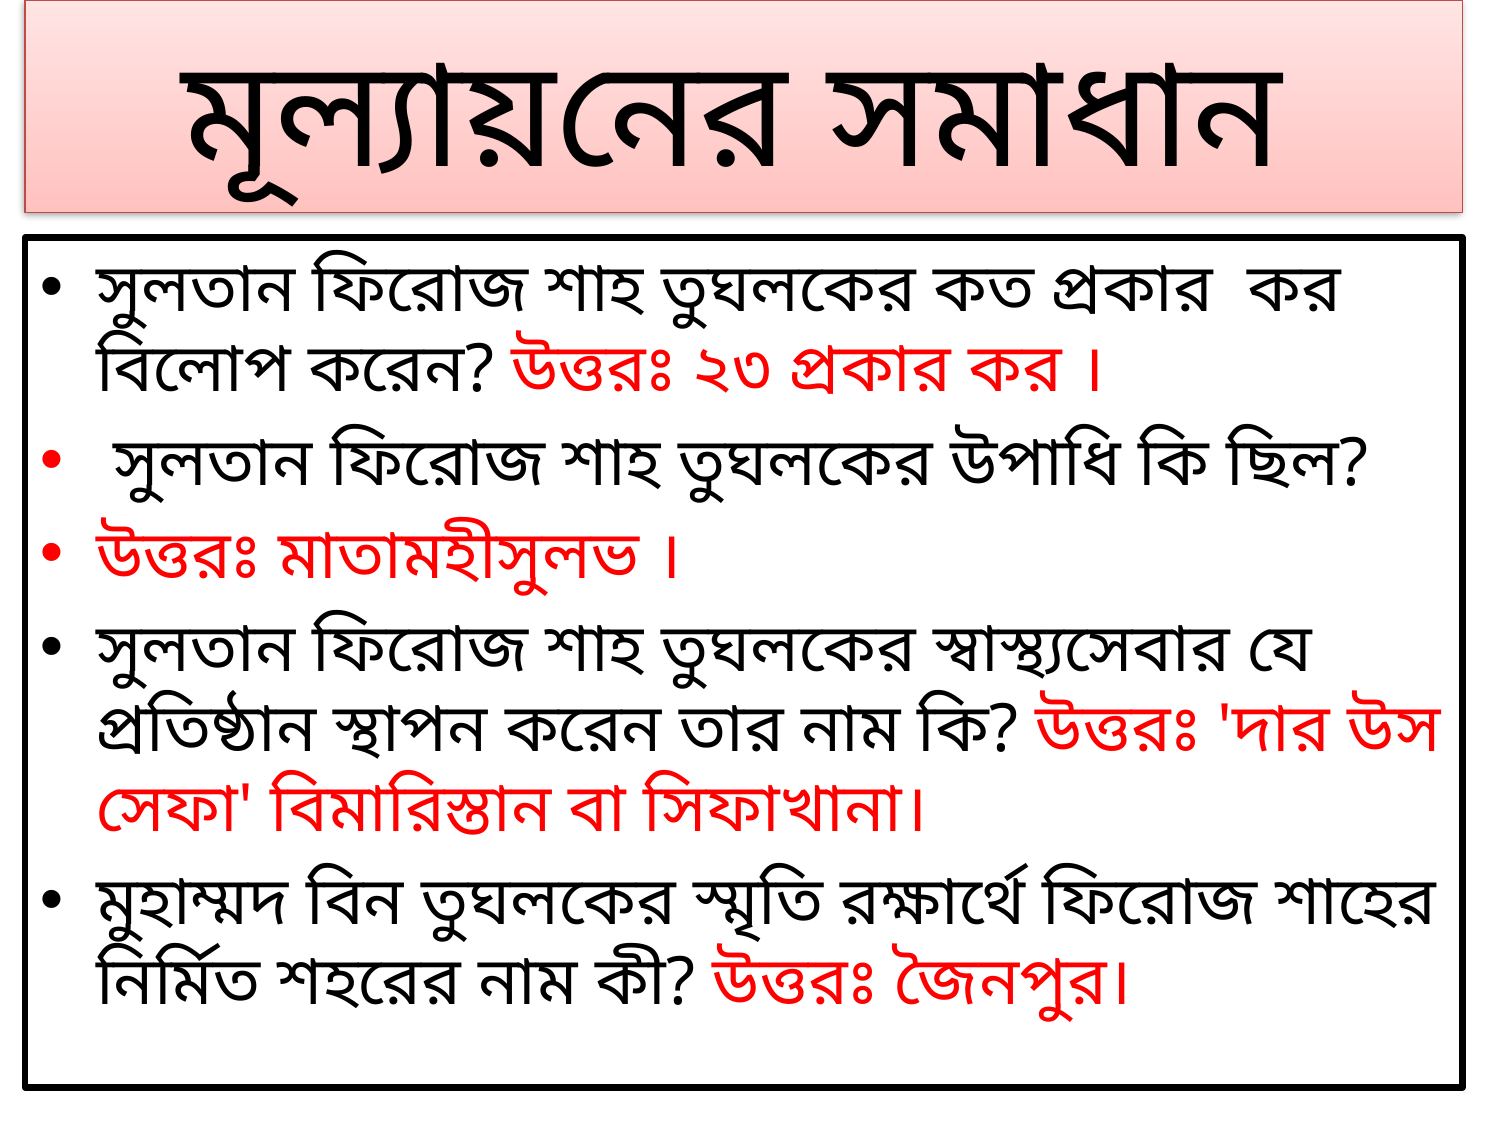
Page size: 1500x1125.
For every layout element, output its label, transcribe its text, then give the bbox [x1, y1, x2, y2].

title মূল্যায়নের সমাধান [24, 0, 1463, 213]
list সুলতান ফিরোজ শাহ তুঘলকের কত প্রকার কর বিলোপ করেন? উত্তরঃ ২৩ প্রকার কর । সুলতান ফিরোজ শাহ তুঘলকের উপাধি কি ছিল? উত্তরঃ মাতামহীসুলভ । সুলতান ফিরোজ শাহ তুঘলকের স্বাস্থ্যসেবার যে প্রতিষ্ঠান স্থাপন করেন তার নাম কি? উত্তরঃ 'দার উস সেফা' বিমারিস্তান বা সিফাখানা। মুহাম্মদ বিন তুঘলকের স্মৃতি রক্ষার্থে ফিরোজ শাহের নির্মিত শহরের নাম কী? উত্তরঃ জৈনপুর। [24, 237, 1463, 1088]
